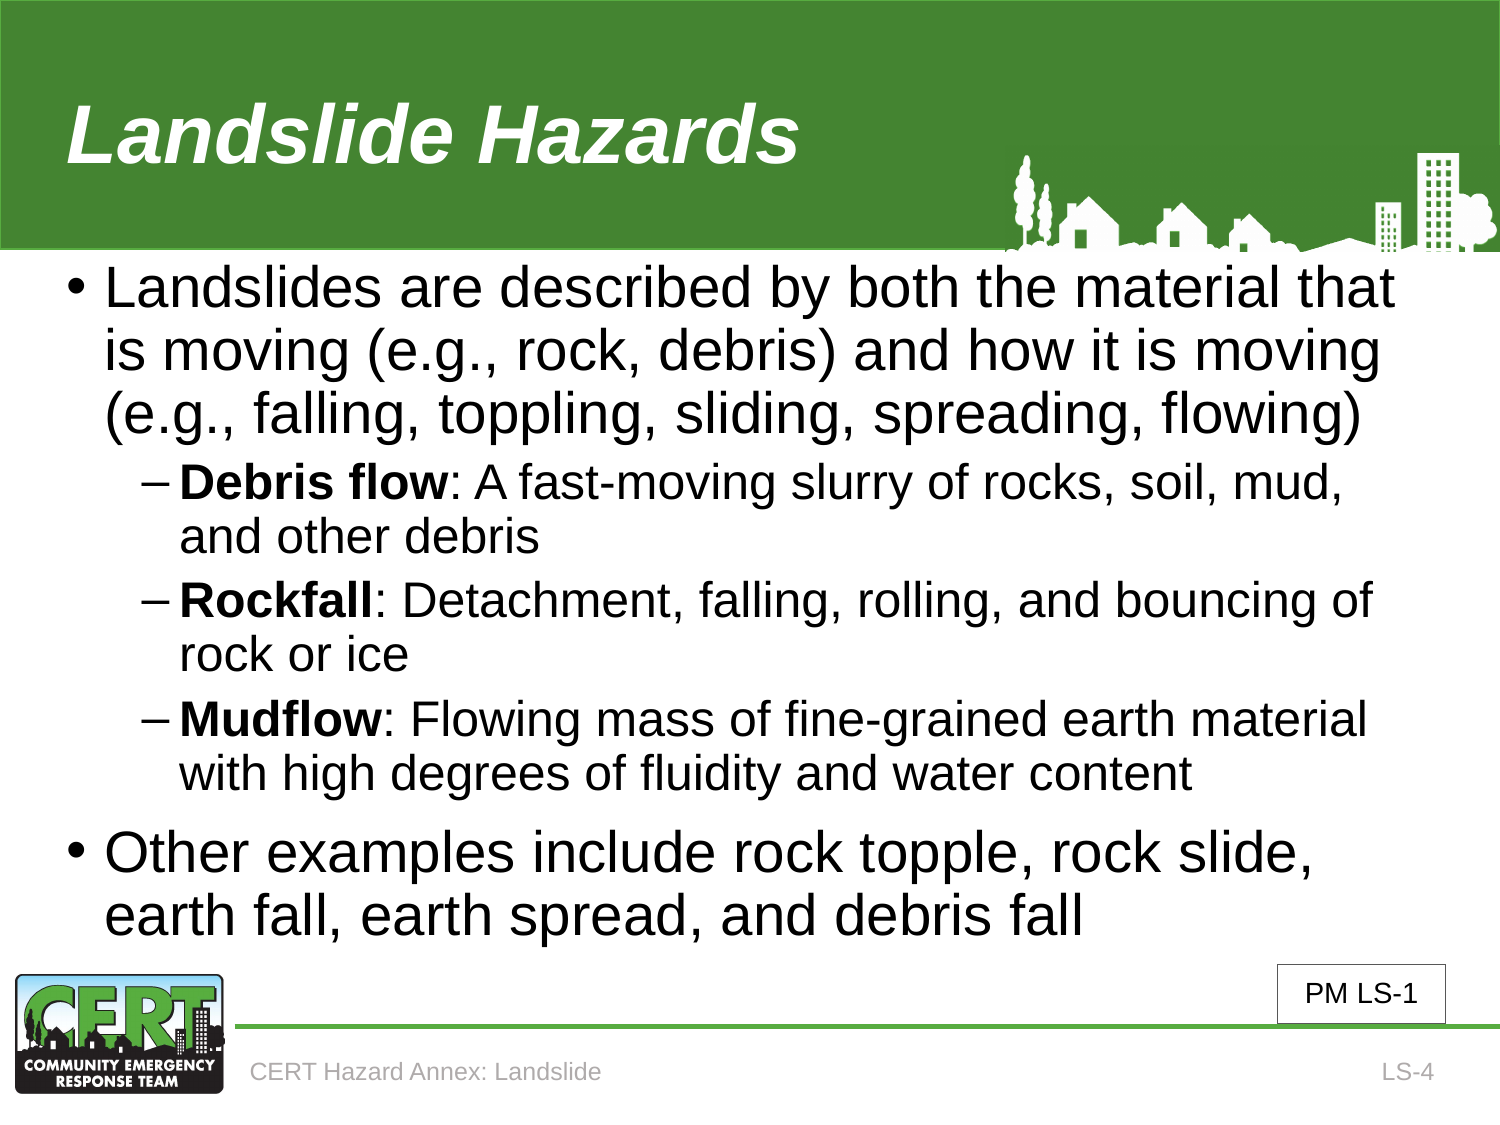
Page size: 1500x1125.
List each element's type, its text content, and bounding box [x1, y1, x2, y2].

list CERT Hazard Annex: Landslide [234, 1047, 963, 1098]
picture [1005, 145, 1500, 252]
list Landslides are described by both the material that is moving (e.g., rock, debris) and how it is moving (e.g., falling, toppling, sliding, spreading, flowing) Debris flow: A fast-moving slurry of rocks, soil, mud, and other debris Rockfall: Detachment, falling, rolling, and bouncing of rock or ice Mudflow: Flowing mass of fine-grained earth material with high degrees of fluidity and water content Other examples include rock topple, rock slide, earth fall, earth spread, and debris fall [51, 249, 1449, 1034]
title Landslide Hazards [51, 52, 1005, 220]
picture [14, 973, 225, 1094]
list PM LS-1 [1277, 964, 1446, 1024]
list LS-4 [1153, 1047, 1450, 1098]
